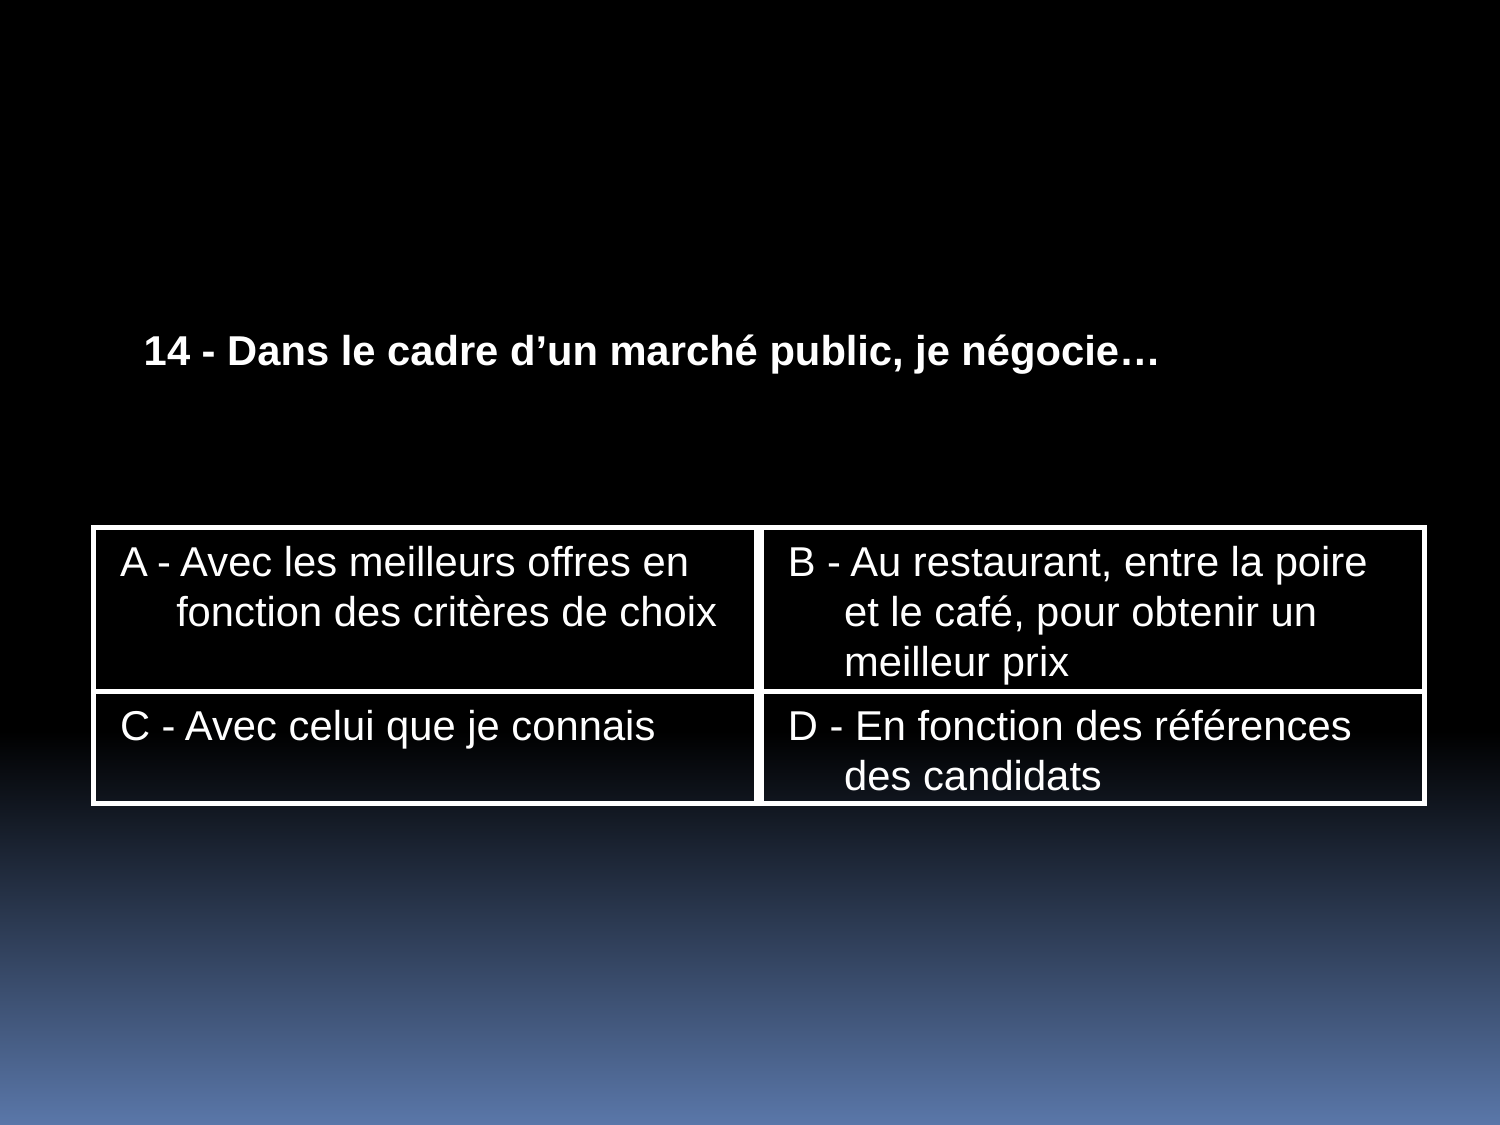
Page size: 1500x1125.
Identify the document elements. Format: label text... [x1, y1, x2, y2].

list C - Avec celui que je connais [93, 691, 757, 804]
list A - Avec les meilleurs offres en fonction des critères de choix [93, 527, 757, 691]
list B - Au restaurant, entre la poire et le café, pour obtenir un meilleur prix [761, 527, 1425, 691]
list D - En fonction des références des candidats [761, 691, 1425, 804]
title 14 - Dans le cadre d’un marché public, je négocie… [128, 316, 1404, 444]
